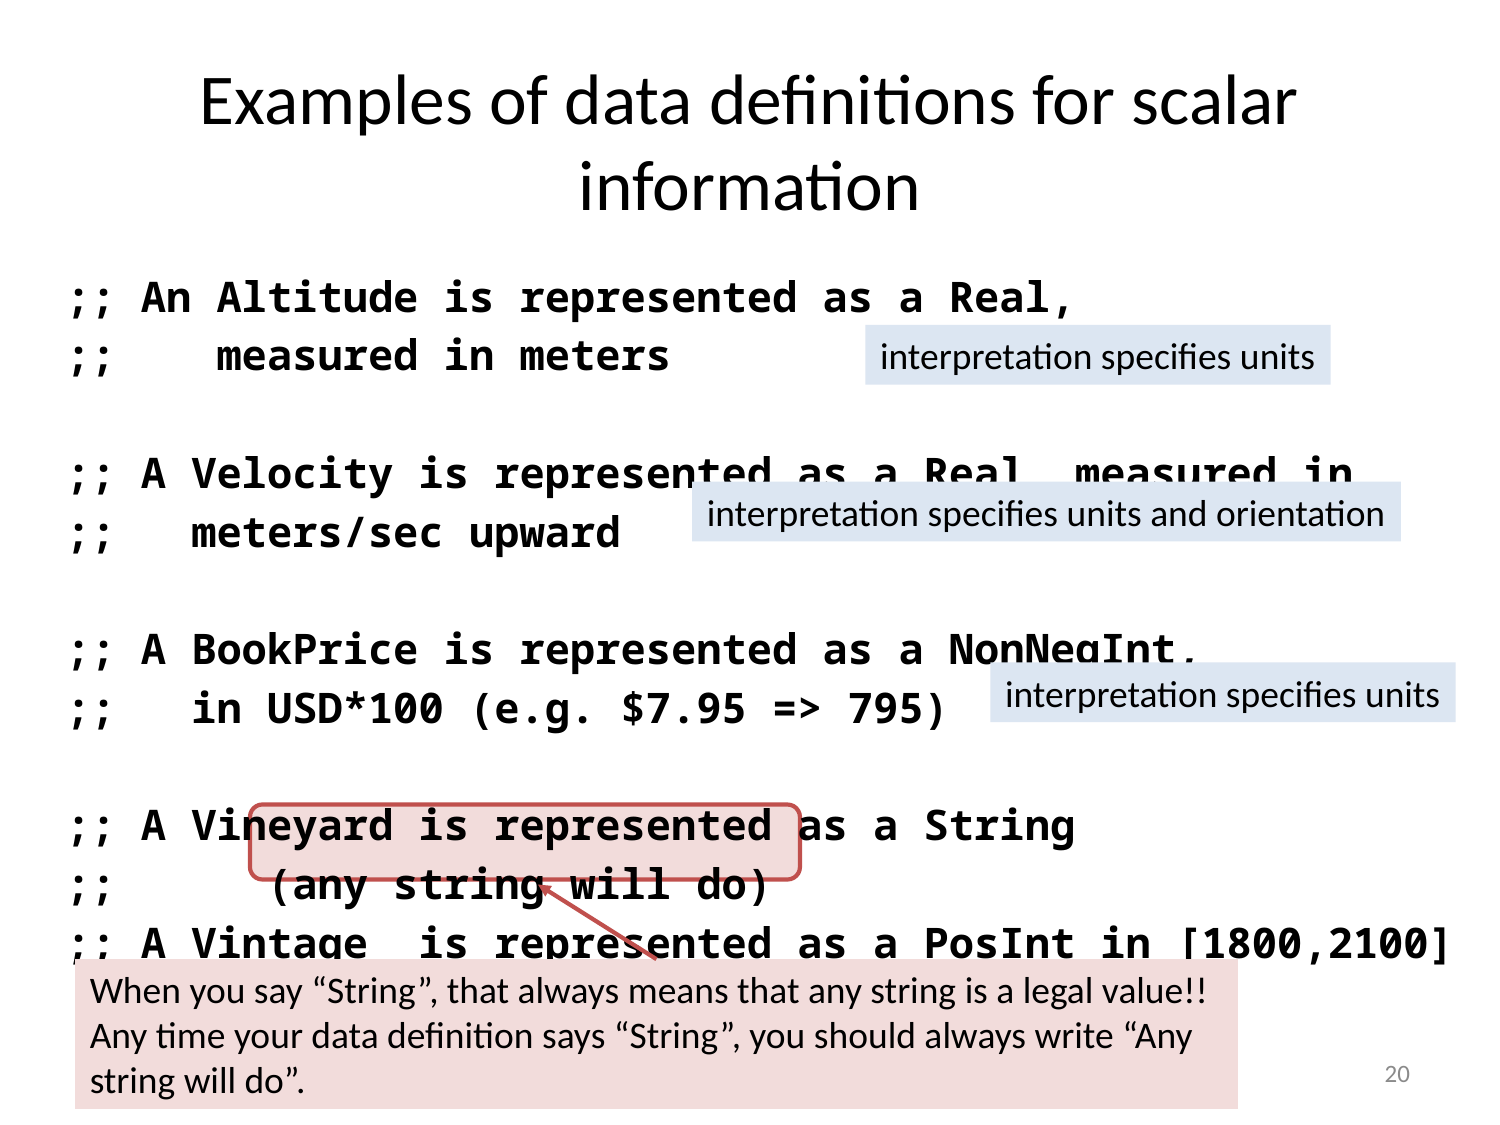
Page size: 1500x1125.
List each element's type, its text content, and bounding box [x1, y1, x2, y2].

text_box interpretation specifies units and orientation [692, 481, 1401, 542]
text_box When you say “String”, that always means that any string is a legal value!! Any time your data definition says “String”, you should always write “Any string will do”. [75, 959, 1238, 1109]
text_box interpretation specifies units [865, 324, 1331, 385]
title Examples of data definitions for scalar information [75, 45, 1425, 233]
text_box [537, 884, 657, 960]
slide_number 20 [1238, 1042, 1425, 1103]
list ;; An Altitude is represented as a Real, ;; measured in meters ;; A Velocity is represented as a Real, measured in ;; meters/sec upward ;; A BookPrice is represented as a NonNegInt, ;; in USD*100 (e.g. $7.95 => 795) ;; A Vineyard is represented as a String ;; (any string will do) ;; A Vintage is represented as a PosInt in [1800,2100] [50, 262, 1475, 1005]
text_box interpretation specifies units [990, 662, 1456, 723]
